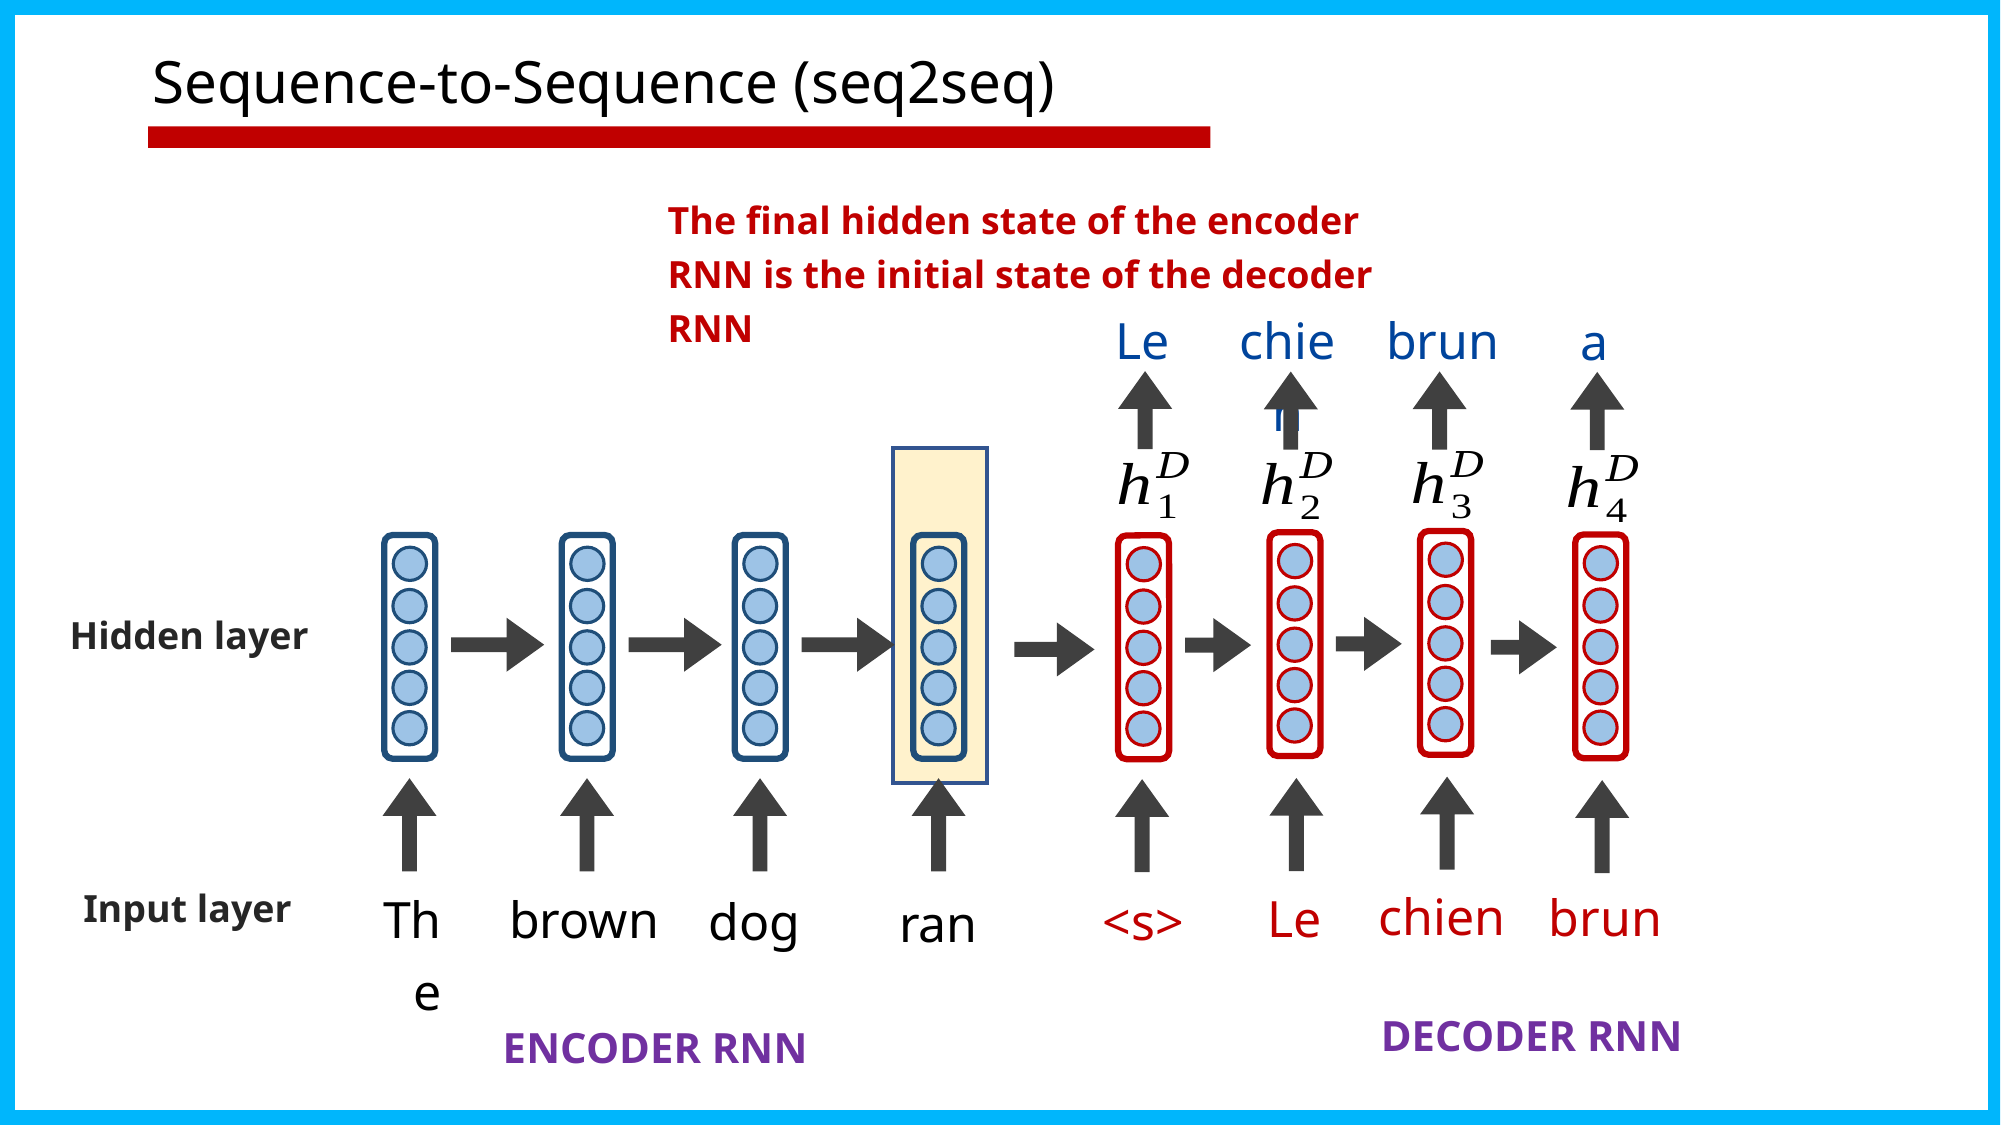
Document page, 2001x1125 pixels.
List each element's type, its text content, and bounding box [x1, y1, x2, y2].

text_box a [1518, 290, 1670, 374]
text_box brun [1367, 290, 1518, 373]
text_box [1182, 618, 1407, 670]
text_box brown [482, 868, 686, 952]
text_box Le [1066, 340, 1212, 373]
text_box Input layer [55, 868, 307, 947]
text_box [148, 236, 1878, 991]
text_box [856, 615, 864, 621]
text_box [475, 621, 648, 673]
text_box Hidden layer [38, 595, 324, 673]
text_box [297, 621, 475, 673]
text_box dog [652, 871, 857, 954]
text_box brun [1503, 866, 1708, 950]
text_box [731, 776, 790, 871]
text_box chien [1340, 866, 1503, 949]
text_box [1488, 620, 1713, 672]
text_box [1113, 777, 1172, 871]
text_box [1267, 776, 1326, 868]
text_box ran [836, 873, 1041, 956]
title Sequence-to-Sequence (seq2seq) [137, 45, 1605, 236]
text_box [380, 776, 439, 868]
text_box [1333, 617, 1558, 669]
text_box <s> [1067, 871, 1219, 954]
text_box DECODER RNN [1321, 991, 1743, 1070]
text_box The [341, 868, 457, 952]
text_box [1031, 621, 1256, 673]
text_box [1568, 370, 1627, 452]
text_box [1261, 369, 1320, 451]
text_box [648, 621, 826, 673]
text_box [909, 776, 968, 873]
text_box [826, 621, 1031, 673]
text_box [1573, 778, 1632, 875]
text_box [558, 776, 617, 868]
text_box [1055, 673, 1064, 679]
text_box ENCODER RNN [444, 1004, 866, 1082]
text_box [1410, 369, 1469, 451]
text_box [1116, 369, 1175, 451]
text_box [505, 615, 513, 621]
text_box [1418, 774, 1477, 871]
text_box chien [1212, 340, 1364, 373]
text_box The final hidden state of the encoder RNN is the initial state of the decoder RNN [652, 180, 1420, 340]
text_box [683, 615, 691, 621]
text_box Le [1219, 868, 1371, 951]
